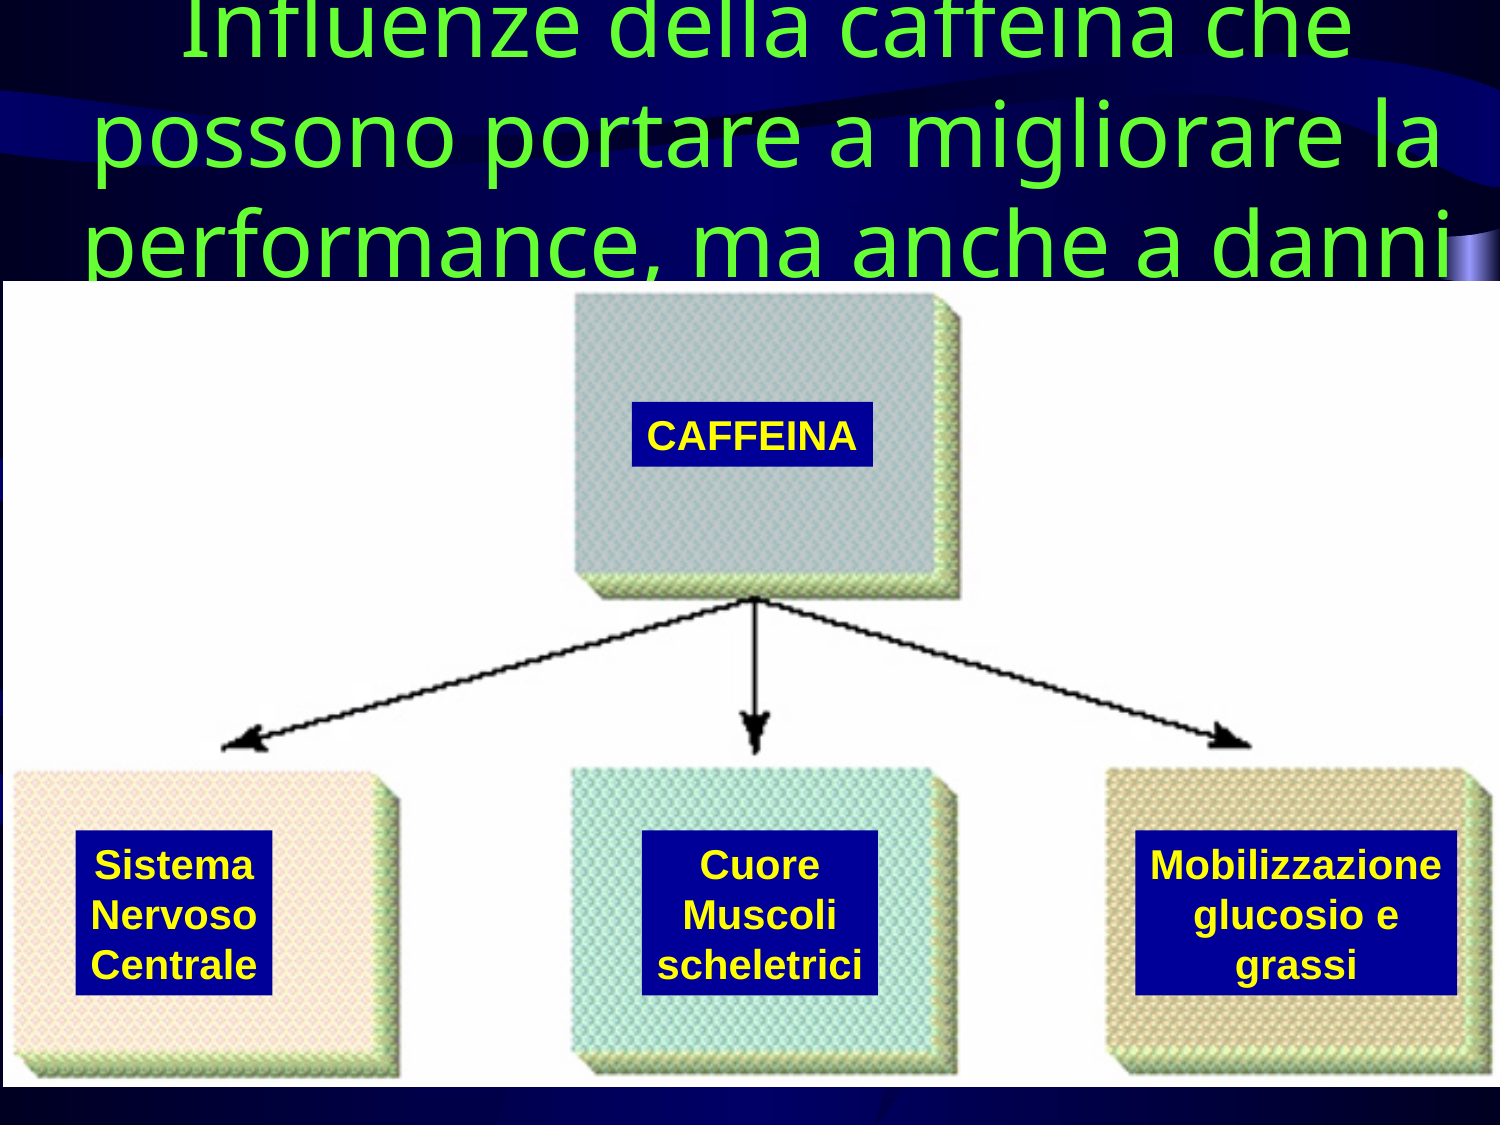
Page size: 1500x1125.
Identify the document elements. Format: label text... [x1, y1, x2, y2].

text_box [2, 280, 1500, 1088]
title Influenze della caffeina che possono portare a migliorare la performance, ma anche a danni [37, 62, 1500, 201]
